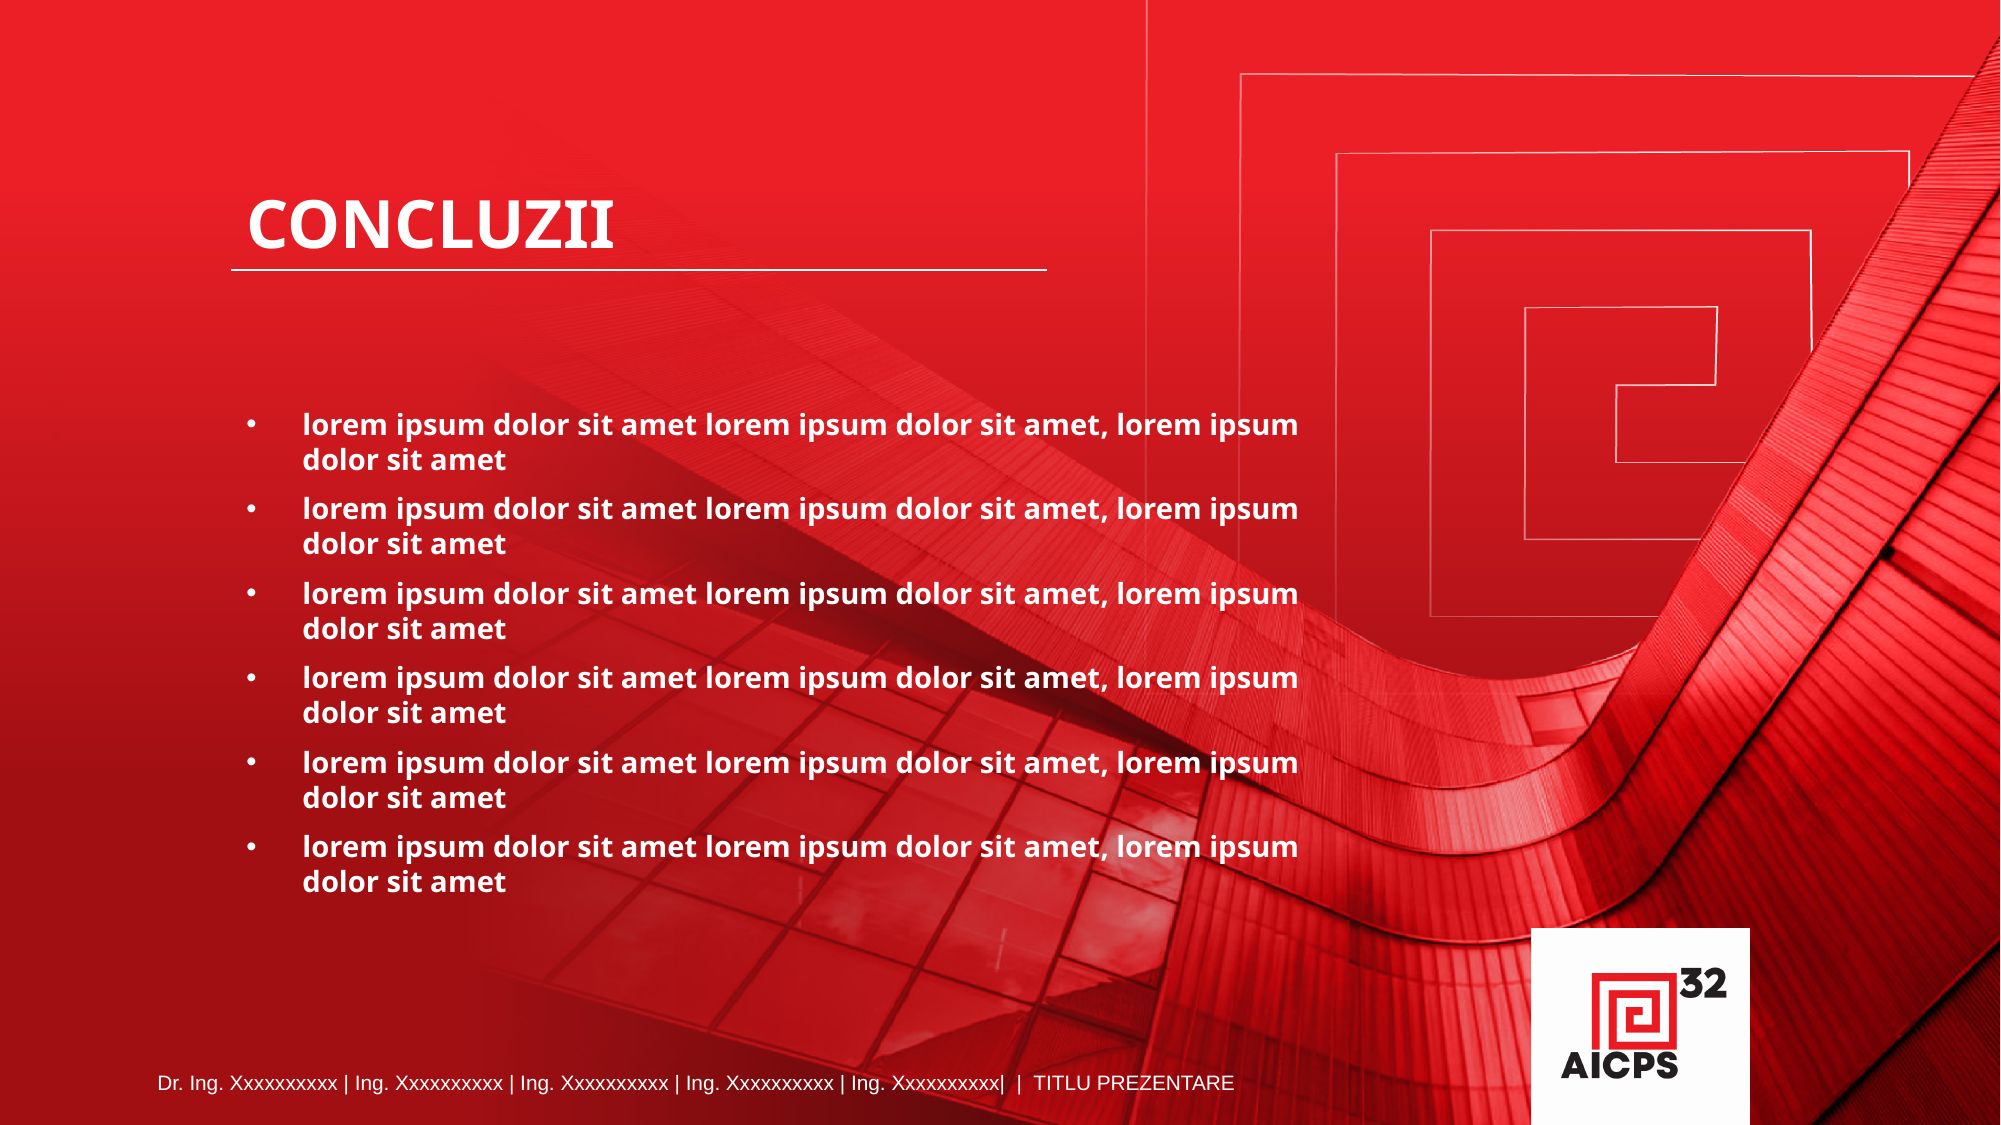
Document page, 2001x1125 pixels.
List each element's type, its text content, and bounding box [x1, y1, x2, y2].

text_box Dr. Ing. Xxxxxxxxxx | Ing. Xxxxxxxxxx | Ing. Xxxxxxxxxx | Ing. Xxxxxxxxxx | Ing. Xxxxxxxxxx| | TITLU PREZENTARE [142, 1062, 1525, 1102]
text_box lorem ipsum dolor sit amet lorem ipsum dolor sit amet, lorem ipsum dolor sit amet lorem ipsum dolor sit amet lorem ipsum dolor sit amet, lorem ipsum dolor sit amet lorem ipsum dolor sit amet lorem ipsum dolor sit amet, lorem ipsum dolor sit amet lorem ipsum dolor sit amet lorem ipsum dolor sit amet, lorem ipsum dolor sit amet lorem ipsum dolor sit amet lorem ipsum dolor sit amet, lorem ipsum dolor sit amet lorem ipsum dolor sit amet lorem ipsum dolor sit amet, lorem ipsum dolor sit amet [231, 398, 1366, 898]
picture [0, 0, 2001, 1125]
text_box CONCLUZII [231, 174, 1171, 270]
